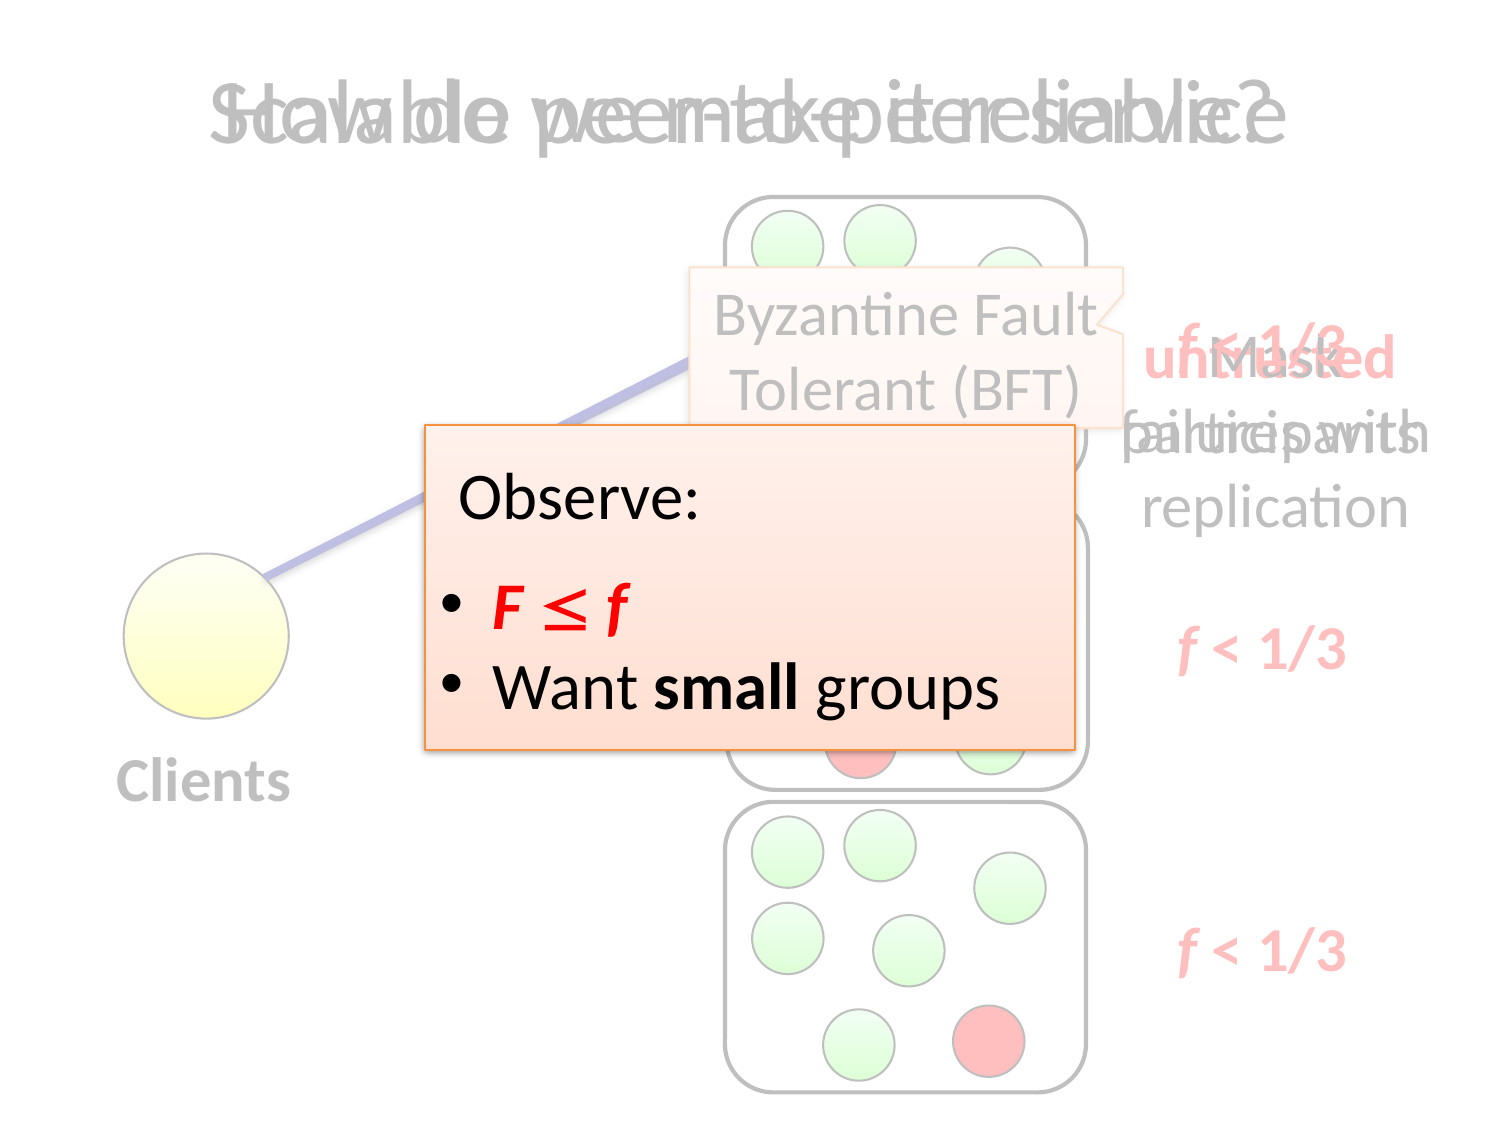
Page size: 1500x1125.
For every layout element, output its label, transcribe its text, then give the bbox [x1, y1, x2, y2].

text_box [264, 341, 726, 578]
text_box [0, 0, 1500, 1125]
text_box Observe: F  f Want small groups [424, 424, 1076, 751]
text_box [264, 333, 753, 578]
